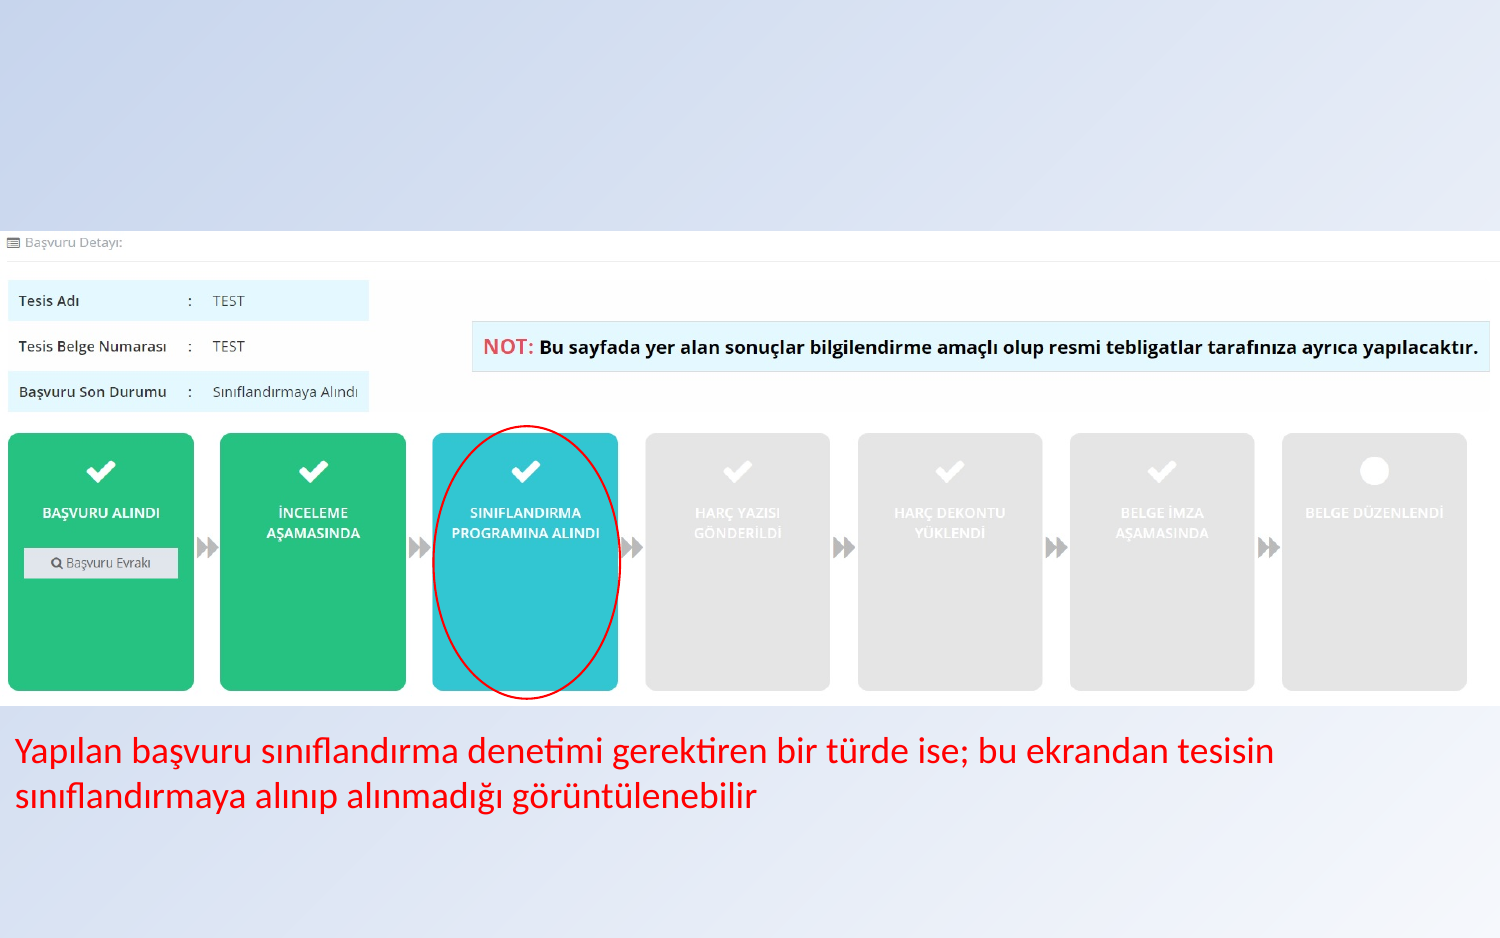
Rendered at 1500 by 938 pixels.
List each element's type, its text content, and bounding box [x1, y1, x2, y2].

picture [0, 231, 1500, 706]
text_box Yapılan başvuru sınıflandırma denetimi gerektiren bir türde ise; bu ekrandan tesisin sınıflandırmaya alınıp alınmadığı görüntülenebilir [0, 718, 1500, 824]
